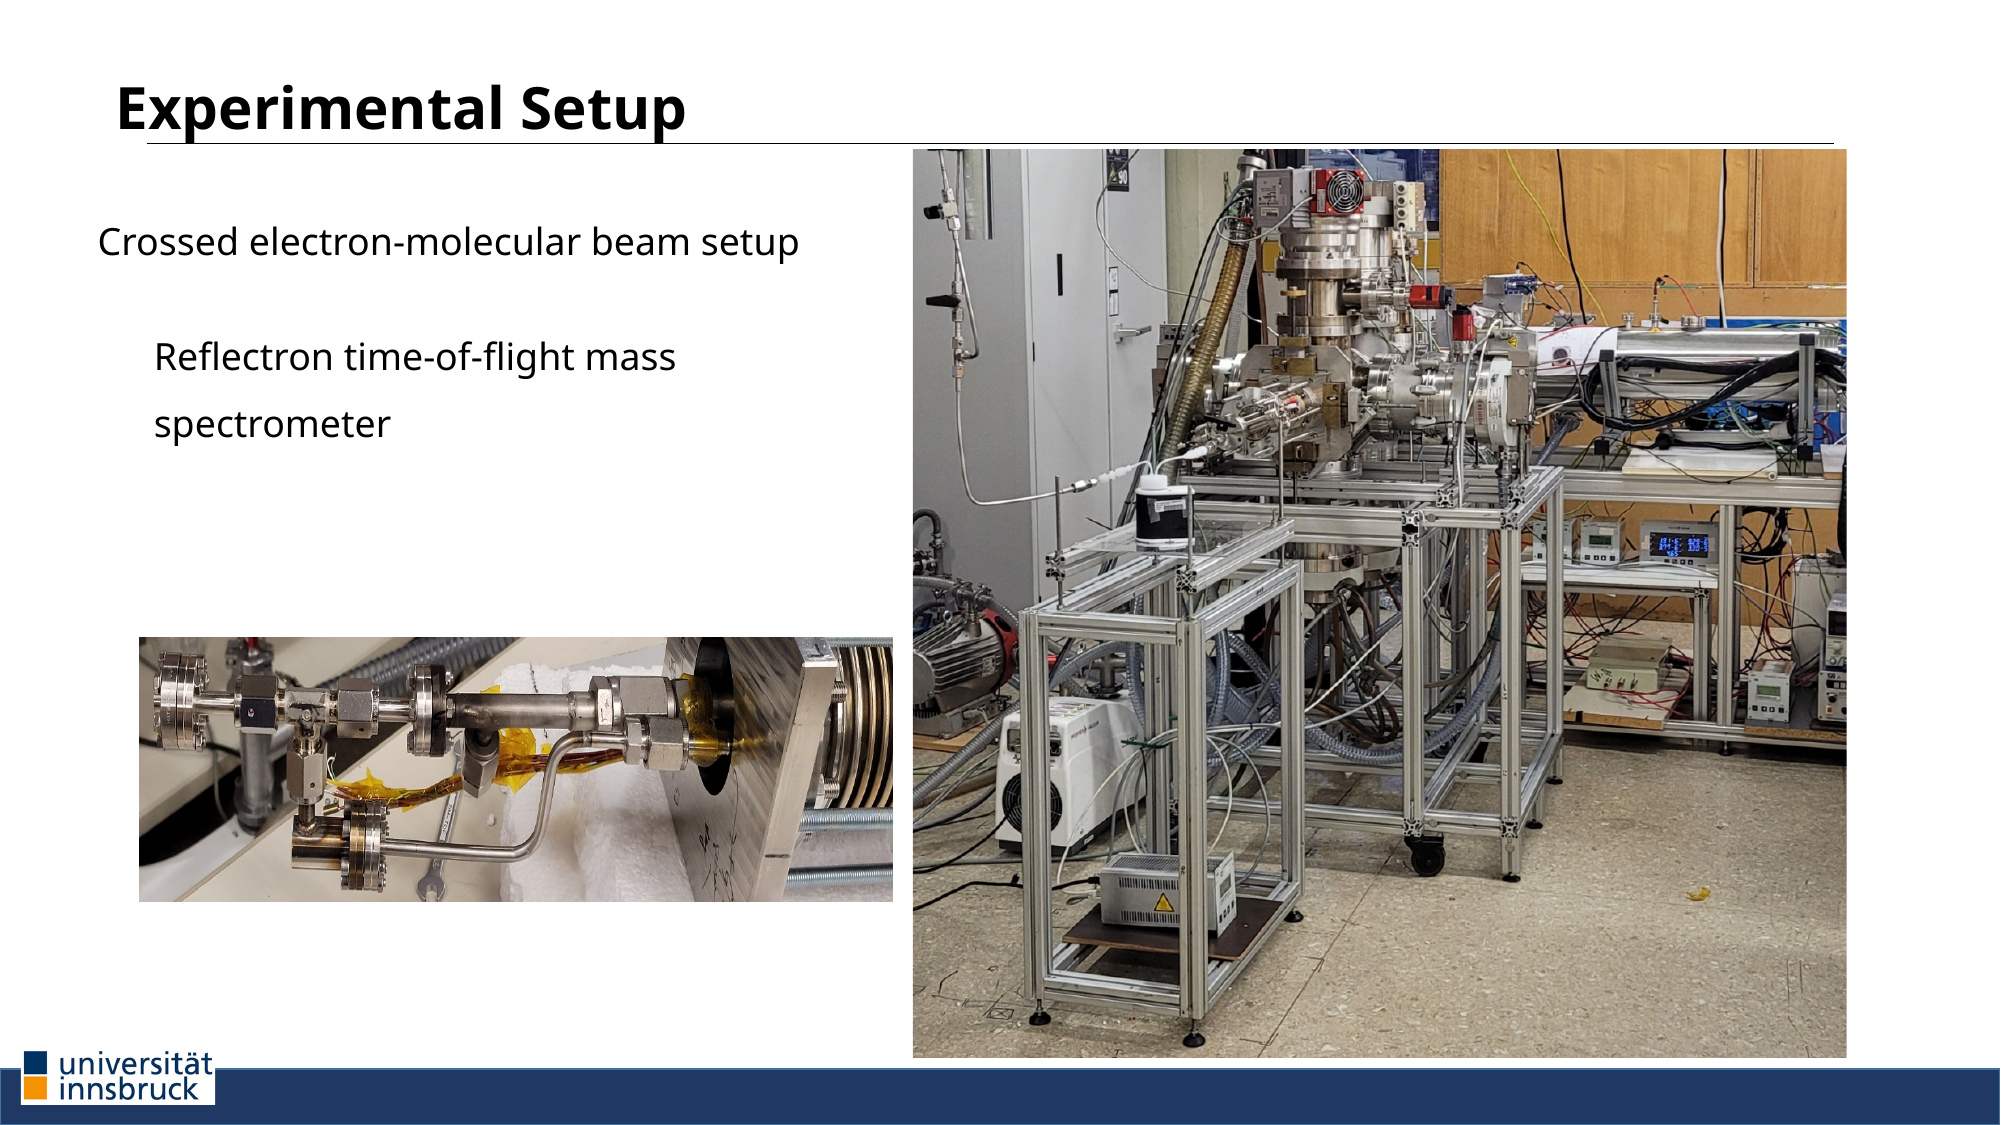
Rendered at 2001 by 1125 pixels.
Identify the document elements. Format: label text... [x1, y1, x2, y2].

text_box Reflectron time-of-flight mass spectrometer [139, 303, 738, 453]
picture [912, 136, 1847, 1071]
text_box Crossed electron-molecular beam setup [82, 210, 816, 271]
text_box [0, 1068, 2000, 1125]
picture [20, 1045, 216, 1105]
picture [139, 637, 893, 902]
text_box Experimental Setup [100, 63, 703, 149]
